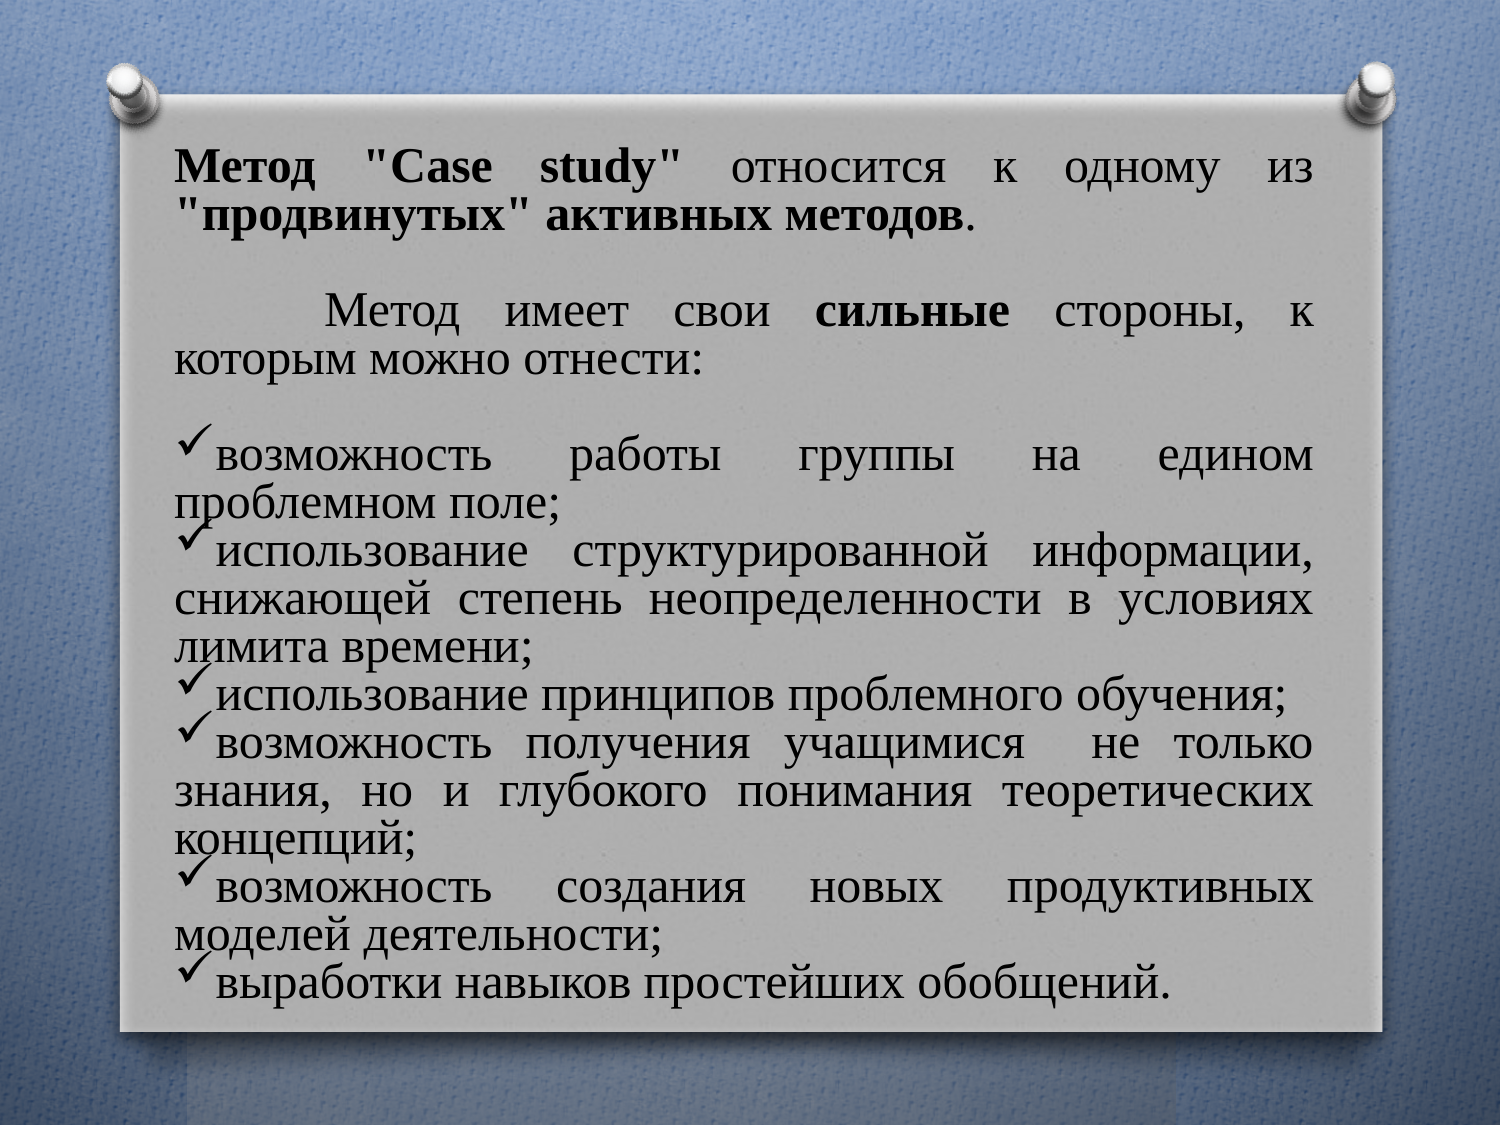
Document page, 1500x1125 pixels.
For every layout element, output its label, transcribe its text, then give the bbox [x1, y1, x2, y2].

picture [75, 29, 198, 153]
picture [1317, 35, 1439, 156]
text_box Метод "Case study" относится к одному из "продвинутых" активных методов. Метод имеет свои сильные стороны, к которым можно отнести: возможность работы группы на едином проблемном поле; использование структурированной информации, снижающей степень неопределенности в условиях лимита времени; использование принципов проблемного обучения; возможность получения учащимися не только знания, но и глубокого понимания теоретических концепций; возможность создания новых продуктивных моделей деятельности; выработки навыков простейших обобщений. [159, 137, 1329, 1016]
